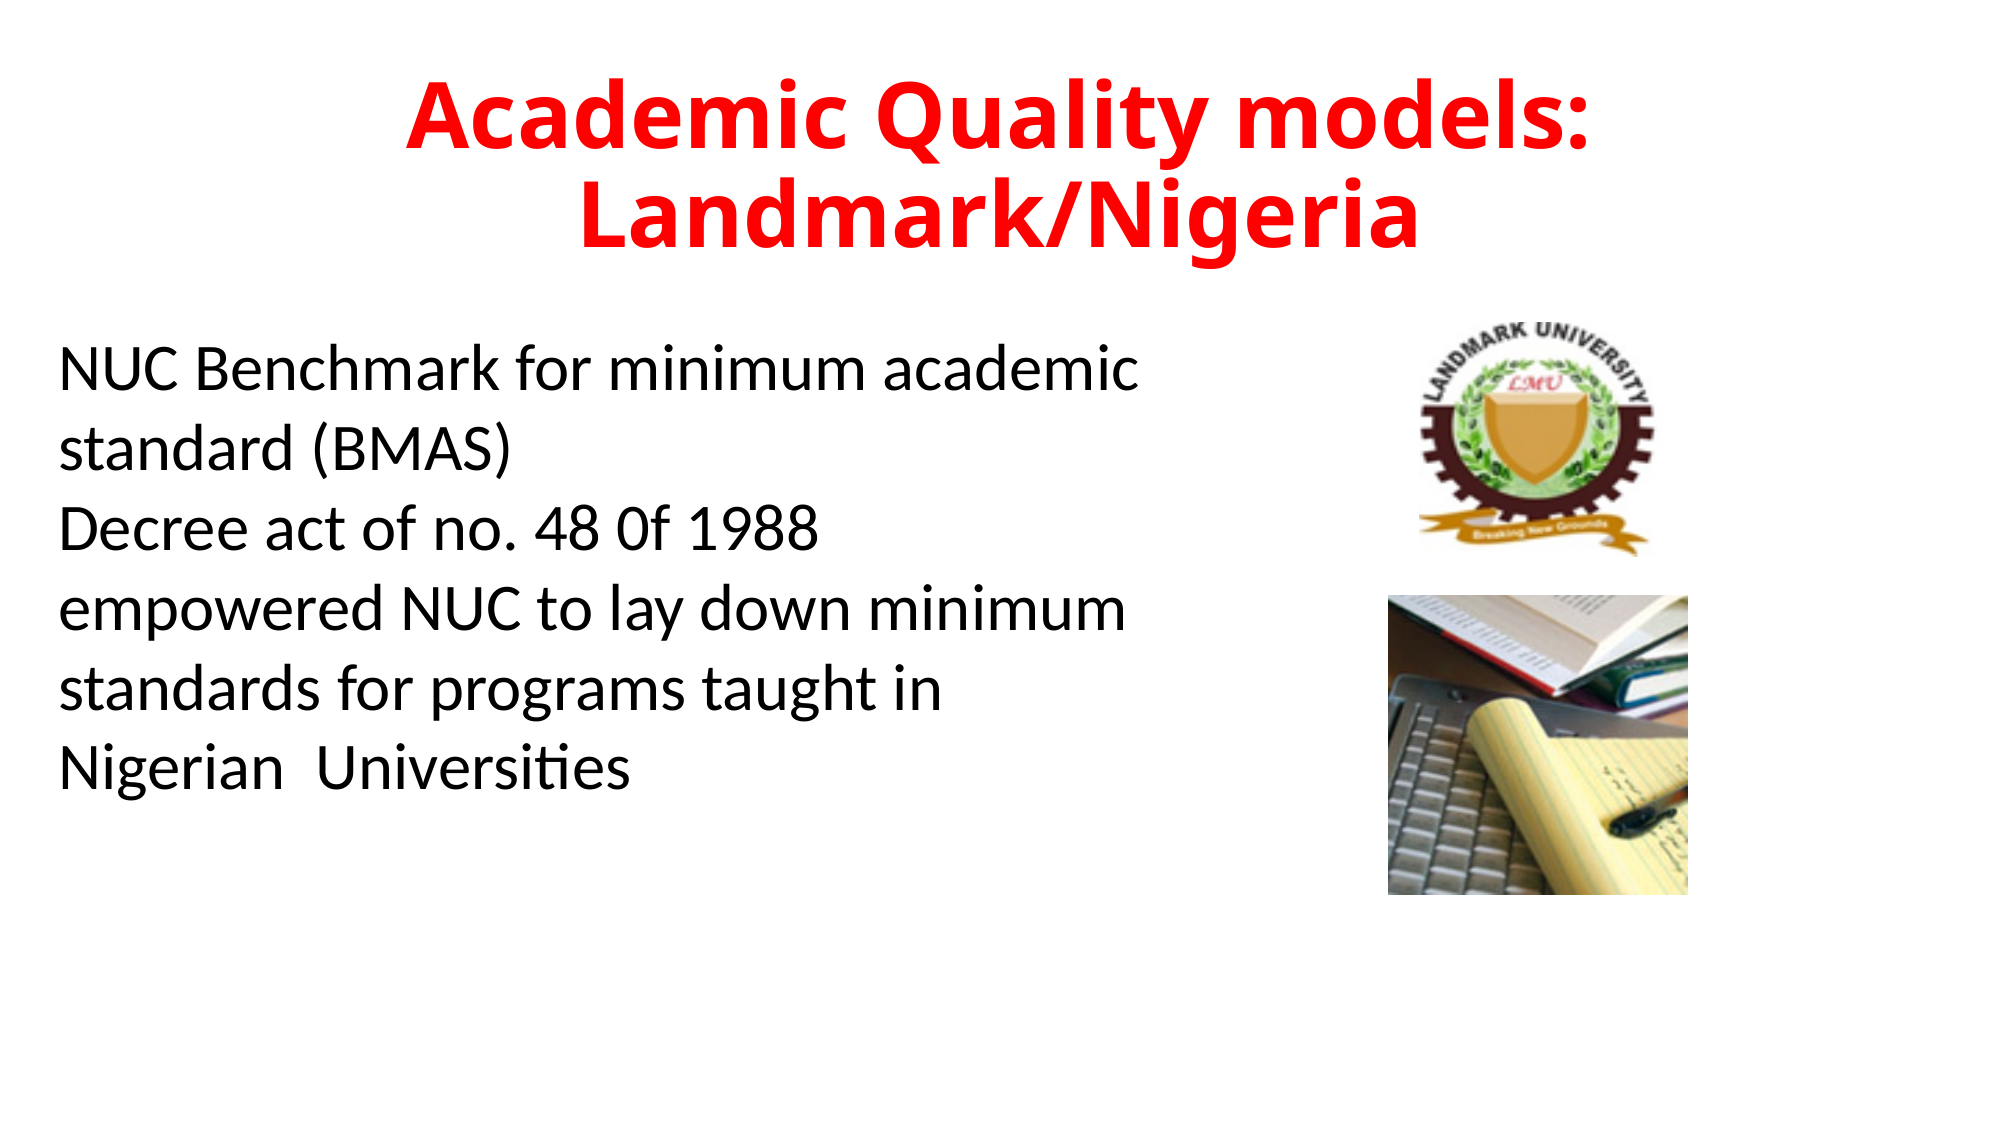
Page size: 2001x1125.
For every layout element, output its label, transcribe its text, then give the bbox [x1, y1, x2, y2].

picture [1419, 322, 1663, 557]
text_box NUC Benchmark for minimum academic standard (BMAS) Decree act of no. 48 0f 1988 empowered NUC to lay down minimum standards for programs taught in Nigerian Universities [43, 316, 1157, 946]
title Academic Quality models: Landmark/Nigeria [137, 59, 1863, 278]
picture [1387, 595, 1688, 896]
